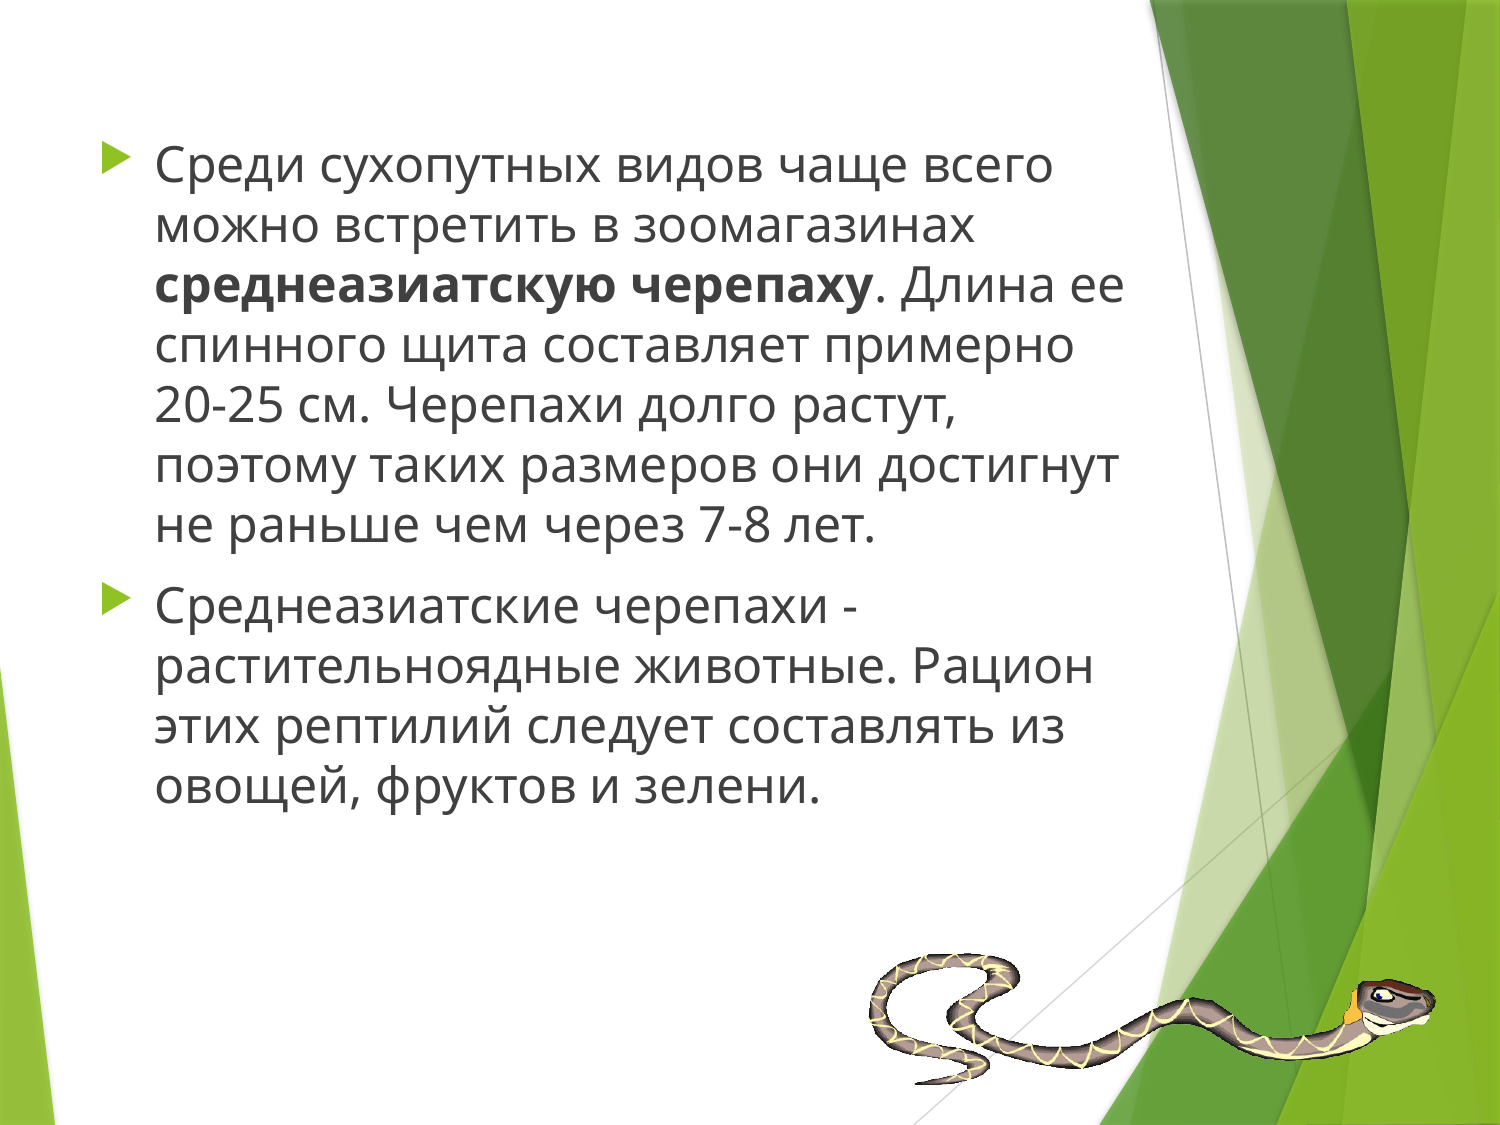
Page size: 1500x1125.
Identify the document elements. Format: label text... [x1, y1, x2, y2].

picture [867, 951, 1436, 1086]
list Среди сухопутных видов чаще всего можно встретить в зоомагазинах среднеазиатскую черепаху. Длина ее спинного щита составляет примерно 20-25 см. Черепахи долго растут, поэтому таких размеров они достигнут не раньше чем через 7-8 лет. Среднеазиатские черепахи - растительноядные животные. Рацион этих рептилий следует составлять из овощей, фруктов и зелени. [83, 125, 1142, 991]
